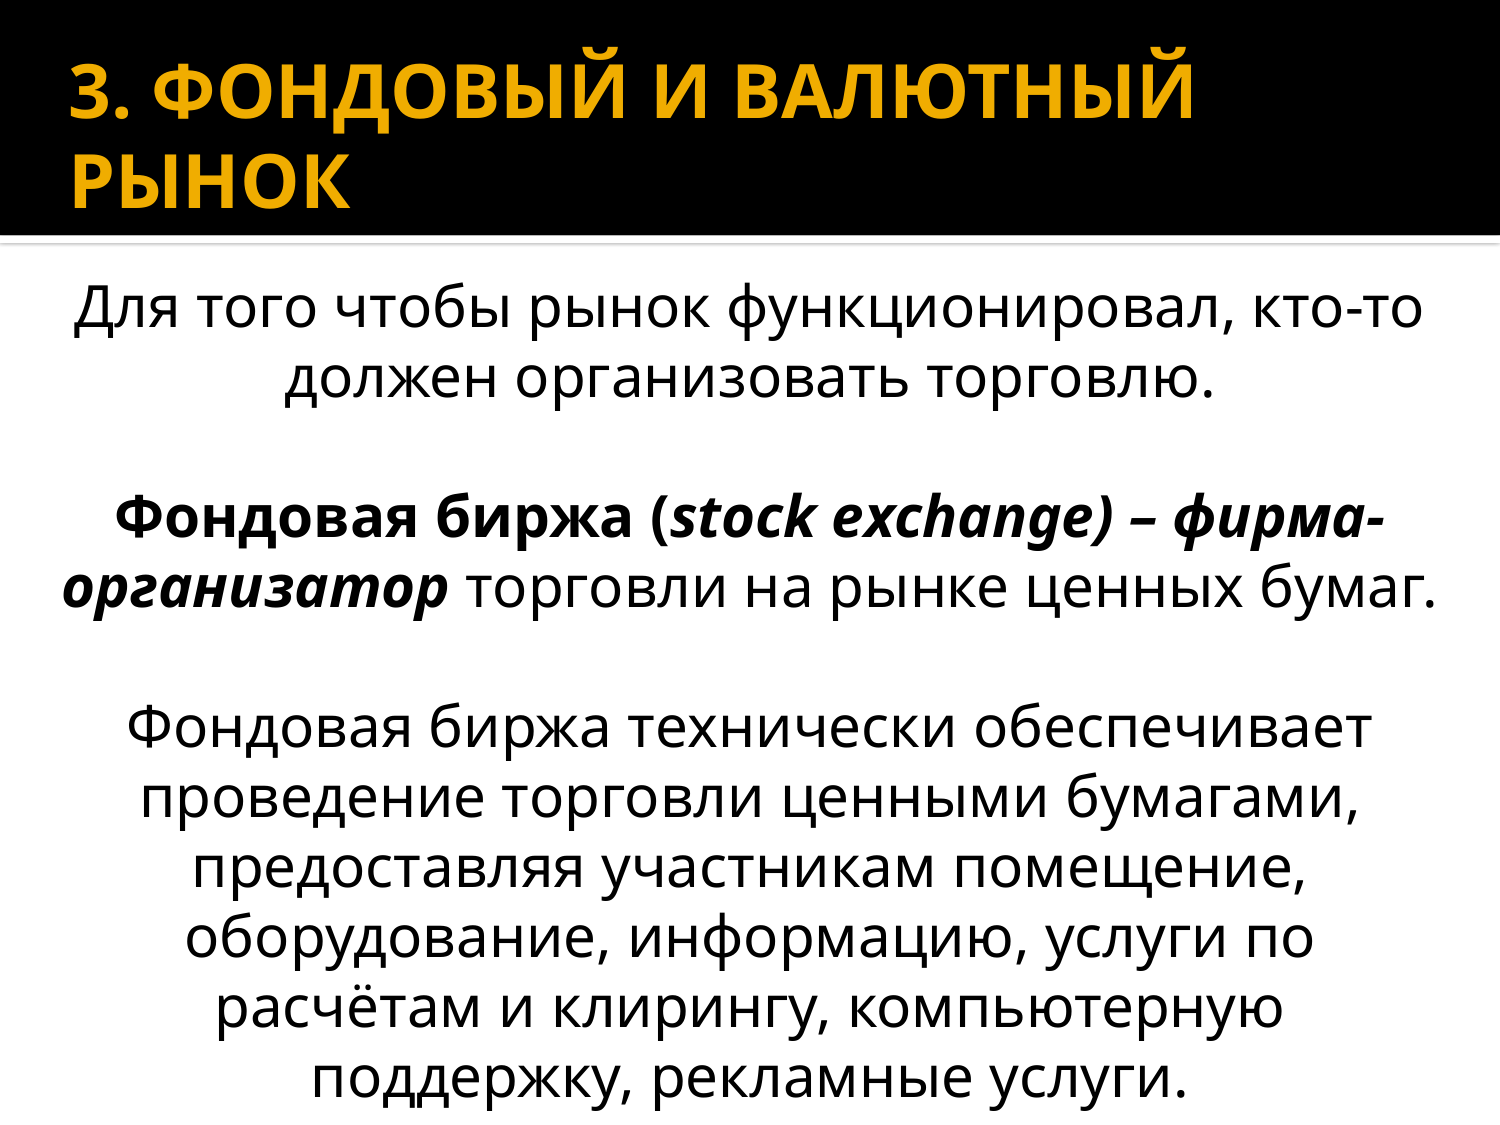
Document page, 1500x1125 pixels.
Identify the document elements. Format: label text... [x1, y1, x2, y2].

title 3. ФОНДОВЫЙ И ВАЛЮТНЫЙ РЫНОК [53, 30, 1404, 237]
text_box Для того чтобы рынок функционировал, кто-то должен организовать торговлю. Фондовая биржа (stock exchange) – фирма-организатор торговли на рынке ценных бумаг. Фондовая биржа технически обеспечивает проведение торговли ценными бумагами, предоставляя участникам помещение, оборудование, информацию, услуги по расчётам и клирингу, компьютерную поддержку, рекламные услуги. [41, 261, 1459, 1117]
